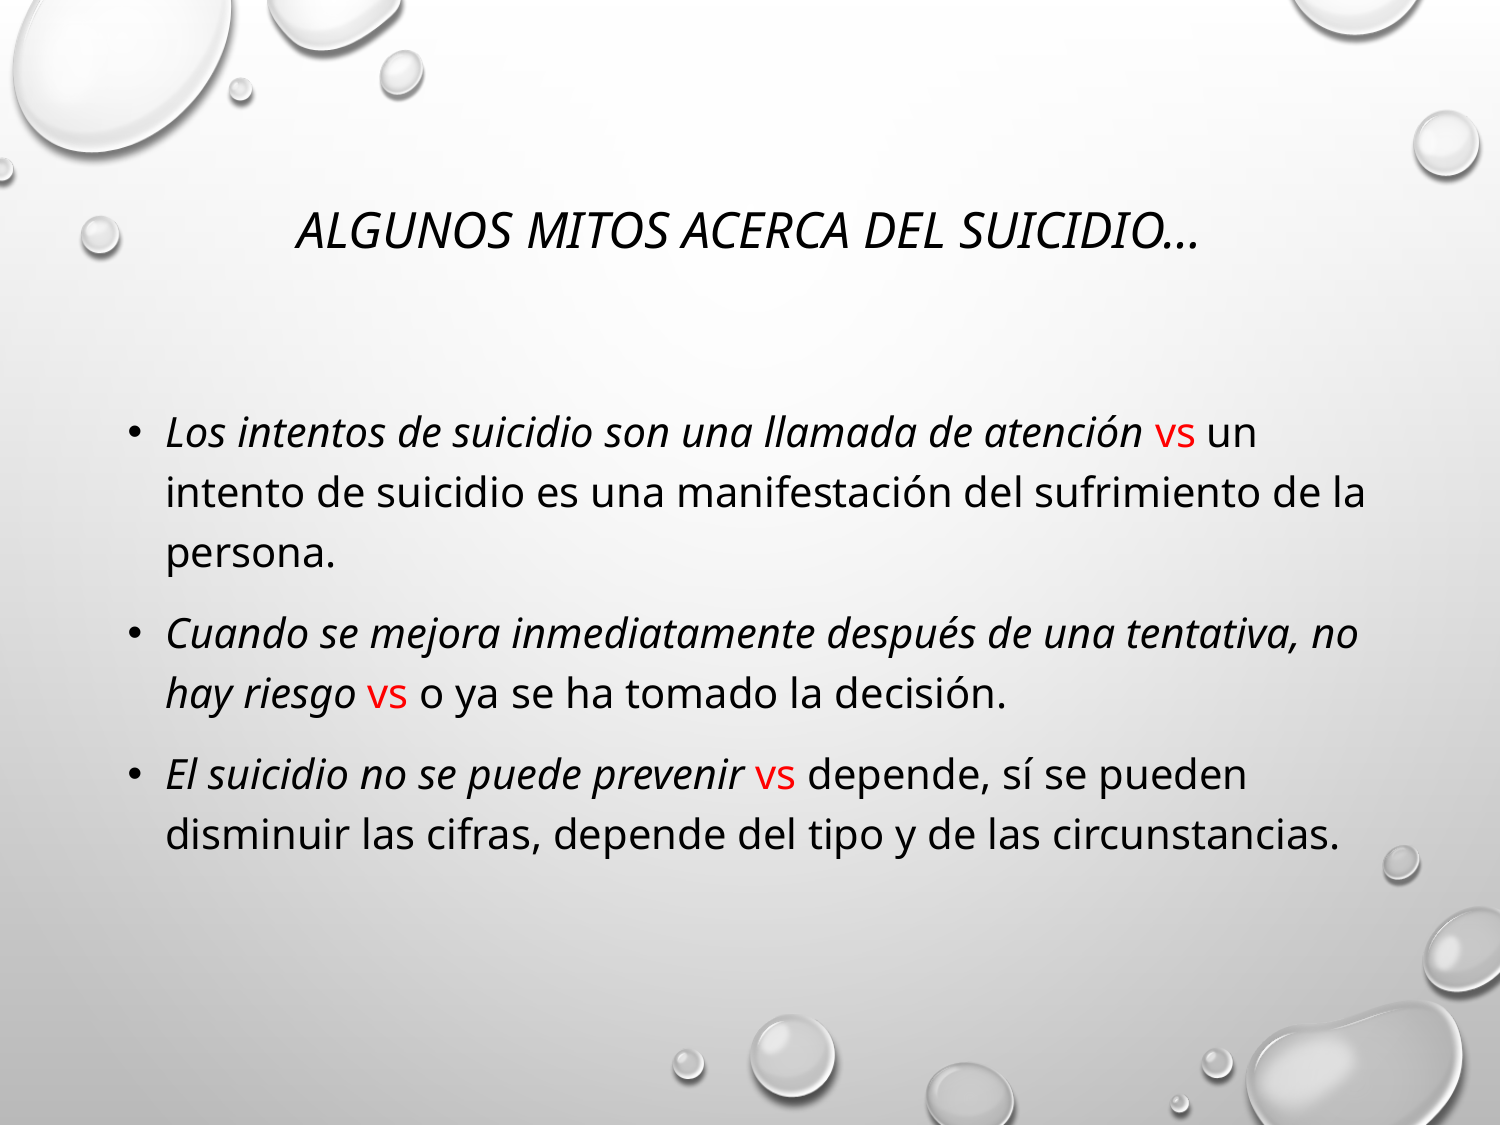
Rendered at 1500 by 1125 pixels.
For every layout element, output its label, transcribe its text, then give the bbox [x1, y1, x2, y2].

picture [0, 0, 1500, 1125]
title Algunos mitos acerca del suicidio… [112, 101, 1388, 364]
list Los intentos de suicidio son una llamada de atención vs un intento de suicidio es una manifestación del sufrimiento de la persona. Cuando se mejora inmediatamente después de una tentativa, no hay riesgo vs o ya se ha tomado la decisión. El suicidio no se puede prevenir vs depende, sí se pueden disminuir las cifras, depende del tipo y de las circunstancias. [112, 388, 1388, 950]
